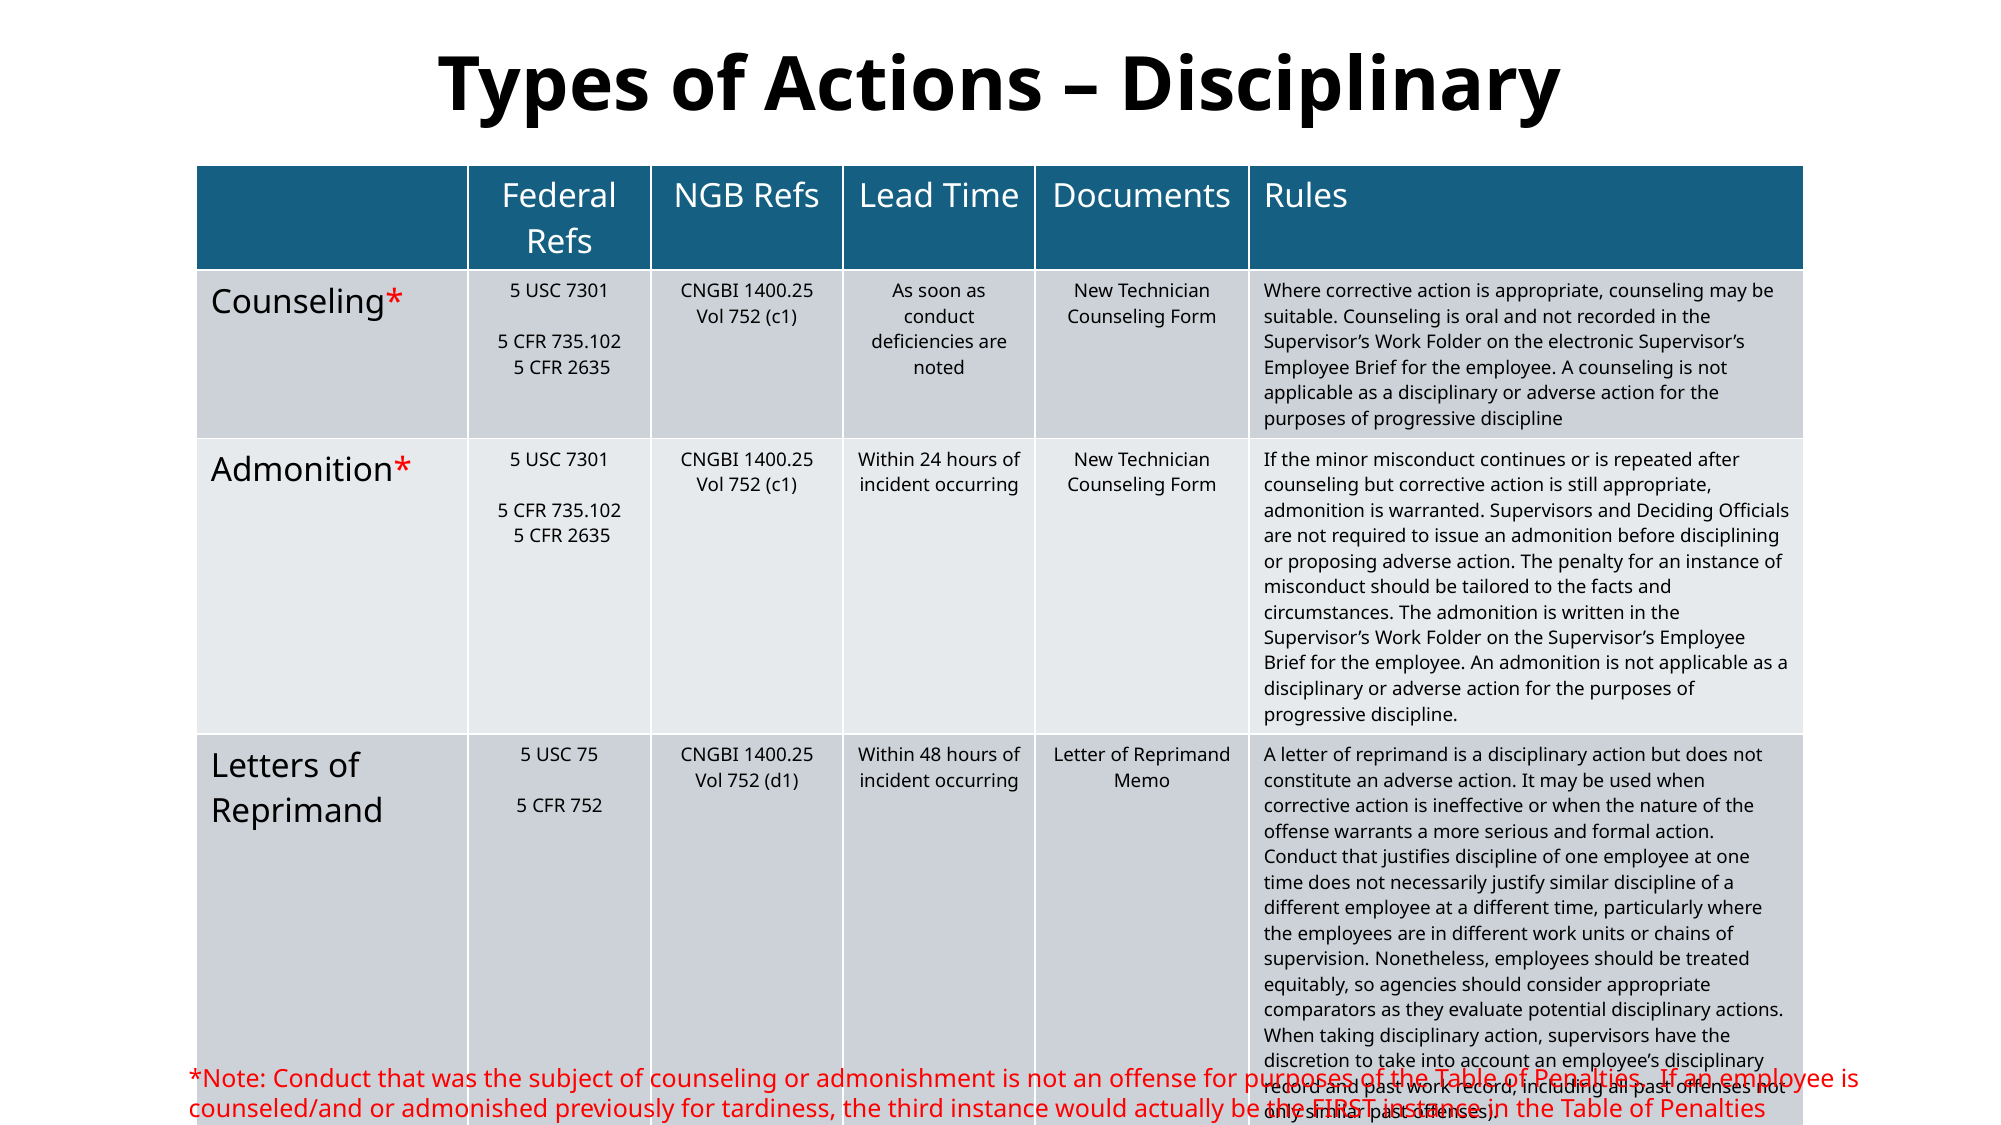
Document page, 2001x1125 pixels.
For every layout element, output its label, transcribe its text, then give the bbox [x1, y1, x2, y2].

table_header Federal Refs [469, 166, 650, 269]
table_header Rules [1250, 166, 1803, 269]
table_cell Counseling* [197, 271, 467, 438]
table_cell CNGBI 1400.25 Vol 752 (c1) [652, 271, 842, 438]
table_cell 5 USC 7301 5 CFR 735.102 5 CFR 2635 [469, 271, 650, 438]
table_cell If the minor misconduct continues or is repeated after counseling but corrective action is still appropriate, admonition is warranted. Supervisors and Deciding Officials are not required to issue an admonition before disciplining or proposing adverse action. The penalty for an instance of misconduct should be tailored to the facts and circumstances. The admonition is written in the Supervisor’s Work Folder on the Supervisor’s Employee Brief for the employee. An admonition is not applicable as a disciplinary or adverse action for the purposes of progressive discipline. [1250, 439, 1803, 733]
table_cell CNGBI 1400.25 Vol 752 (d1) [652, 735, 842, 1055]
table_header [197, 166, 467, 269]
table_cell A letter of reprimand is a disciplinary action but does not constitute an adverse action. It may be used when corrective action is ineffective or when the nature of the offense warrants a more serious and formal action. Conduct that justifies discipline of one employee at one time does not necessarily justify similar discipline of a different employee at a different time, particularly where the employees are in different work units or chains of supervision. Nonetheless, employees should be treated equitably, so agencies should consider appropriate comparators as they evaluate potential disciplinary actions. When taking disciplinary action, supervisors have the discretion to take into account an employee’s disciplinary record and past work record, including all past offenses not only similar past offenses). [1250, 735, 1803, 1055]
table_cell New Technician Counseling Form [1036, 439, 1248, 733]
table_cell Letters of Reprimand [197, 735, 467, 1055]
table_cell Where corrective action is appropriate, counseling may be suitable. Counseling is oral and not recorded in the Supervisor’s Work Folder on the electronic Supervisor’s Employee Brief for the employee. A counseling is not applicable as a disciplinary or adverse action for the purposes of progressive discipline [1250, 271, 1803, 438]
table_header Documents [1036, 166, 1248, 269]
table_cell New Technician Counseling Form [1036, 271, 1248, 438]
table_cell 5 USC 75 5 CFR 752 [469, 735, 650, 1055]
table_cell 5 USC 7301 5 CFR 735.102 5 CFR 2635 [469, 439, 650, 733]
table_header Lead Time [844, 166, 1034, 269]
table_cell Within 24 hours of incident occurring [844, 439, 1034, 733]
text_box Types of Actions – Disciplinary [137, 0, 1863, 165]
table_cell Admonition* [197, 439, 467, 733]
table_cell Letter of Reprimand Memo [1036, 735, 1248, 1055]
table_cell Within 48 hours of incident occurring [844, 735, 1034, 1055]
text_box *Note: Conduct that was the subject of counseling or admonishment is not an offense for purposes of the Table of Penalties. If an employee is counseled/and or admonished previously for tardiness, the third instance would actually be the FIRST instance in the Table of Penalties [173, 1055, 1899, 1125]
table_cell As soon as conduct deficiencies are noted [844, 271, 1034, 438]
table_header NGB Refs [652, 166, 842, 269]
table_cell CNGBI 1400.25 Vol 752 (c1) [652, 439, 842, 733]
